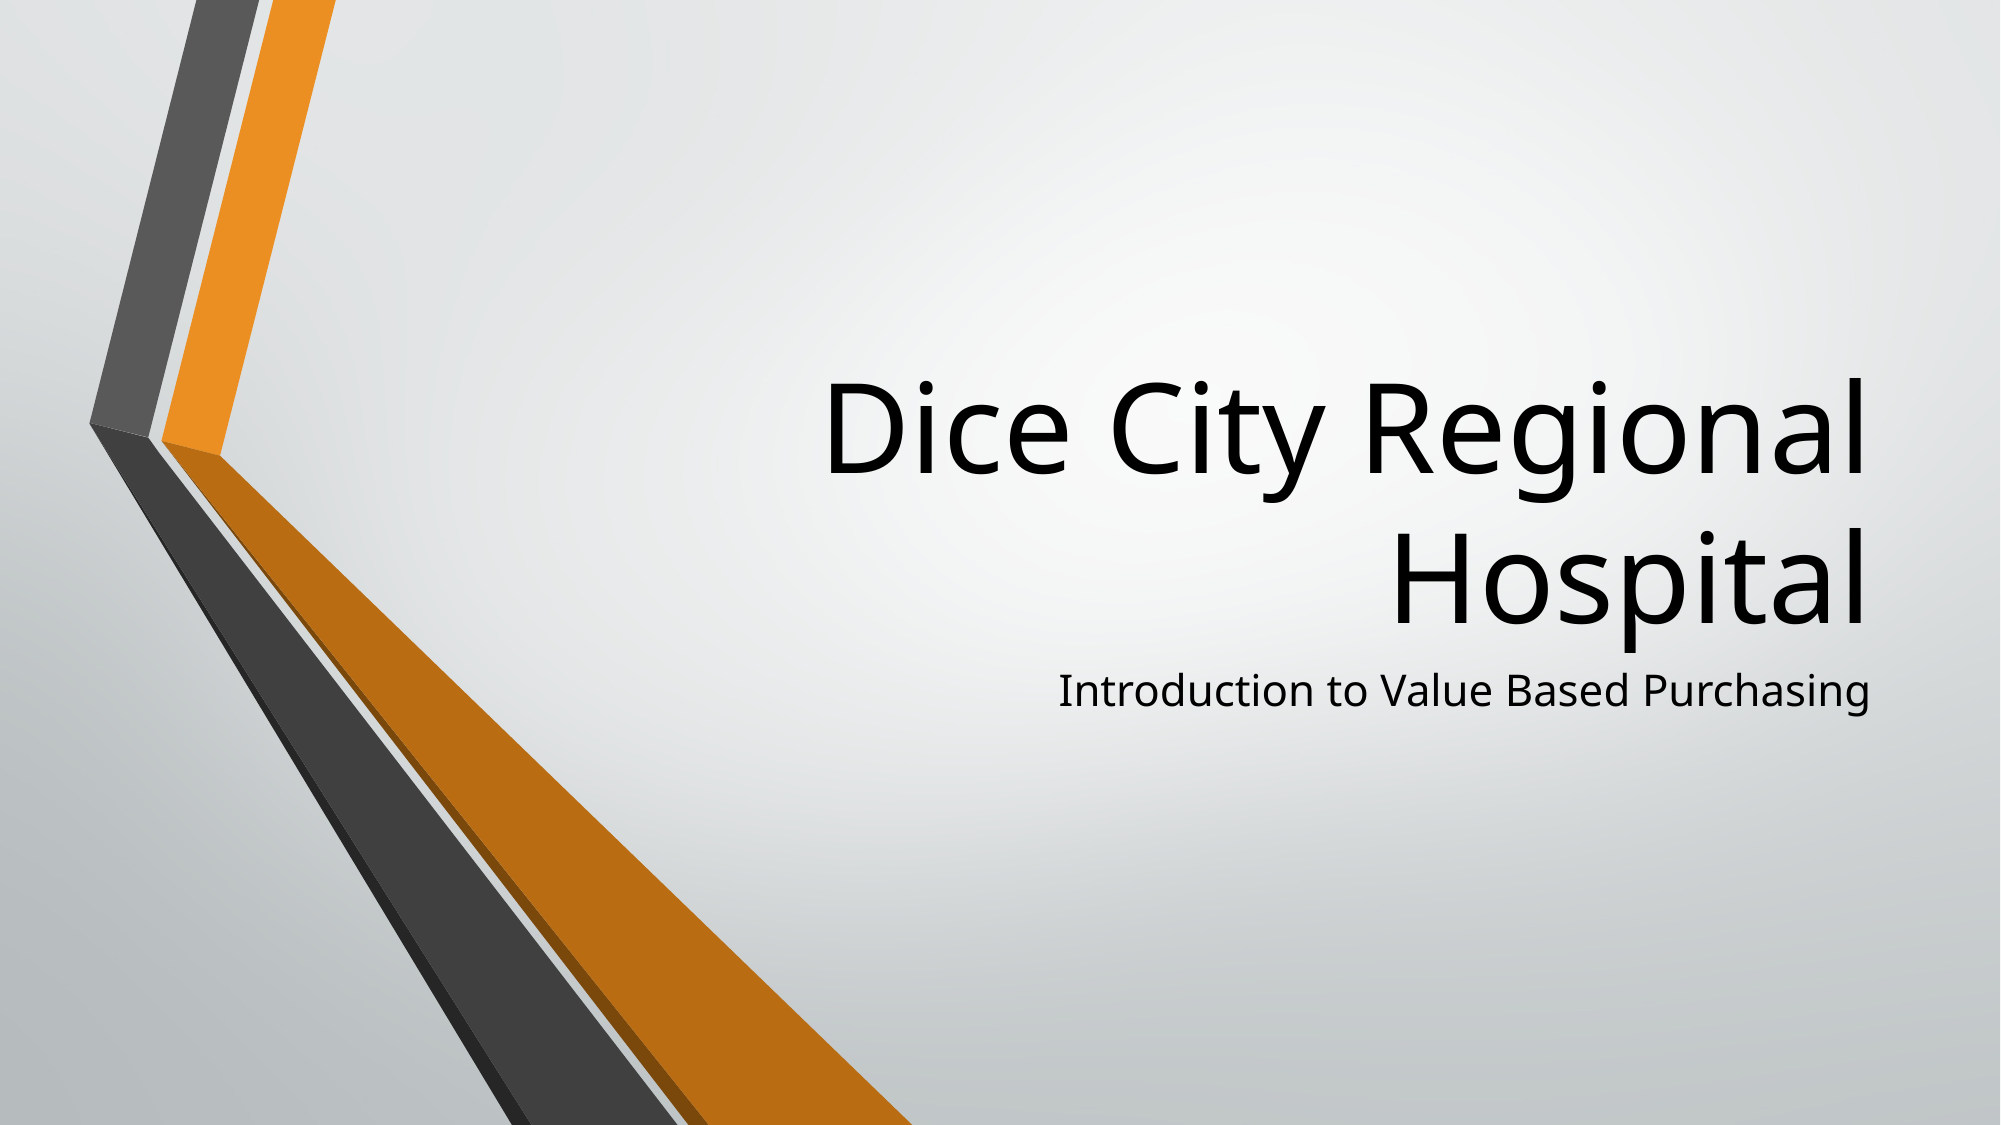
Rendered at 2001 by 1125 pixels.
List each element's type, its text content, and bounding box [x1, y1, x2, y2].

subtitle Introduction to Value Based Purchasing [740, 655, 1887, 884]
title Dice City Regional Hospital [426, 226, 1887, 656]
